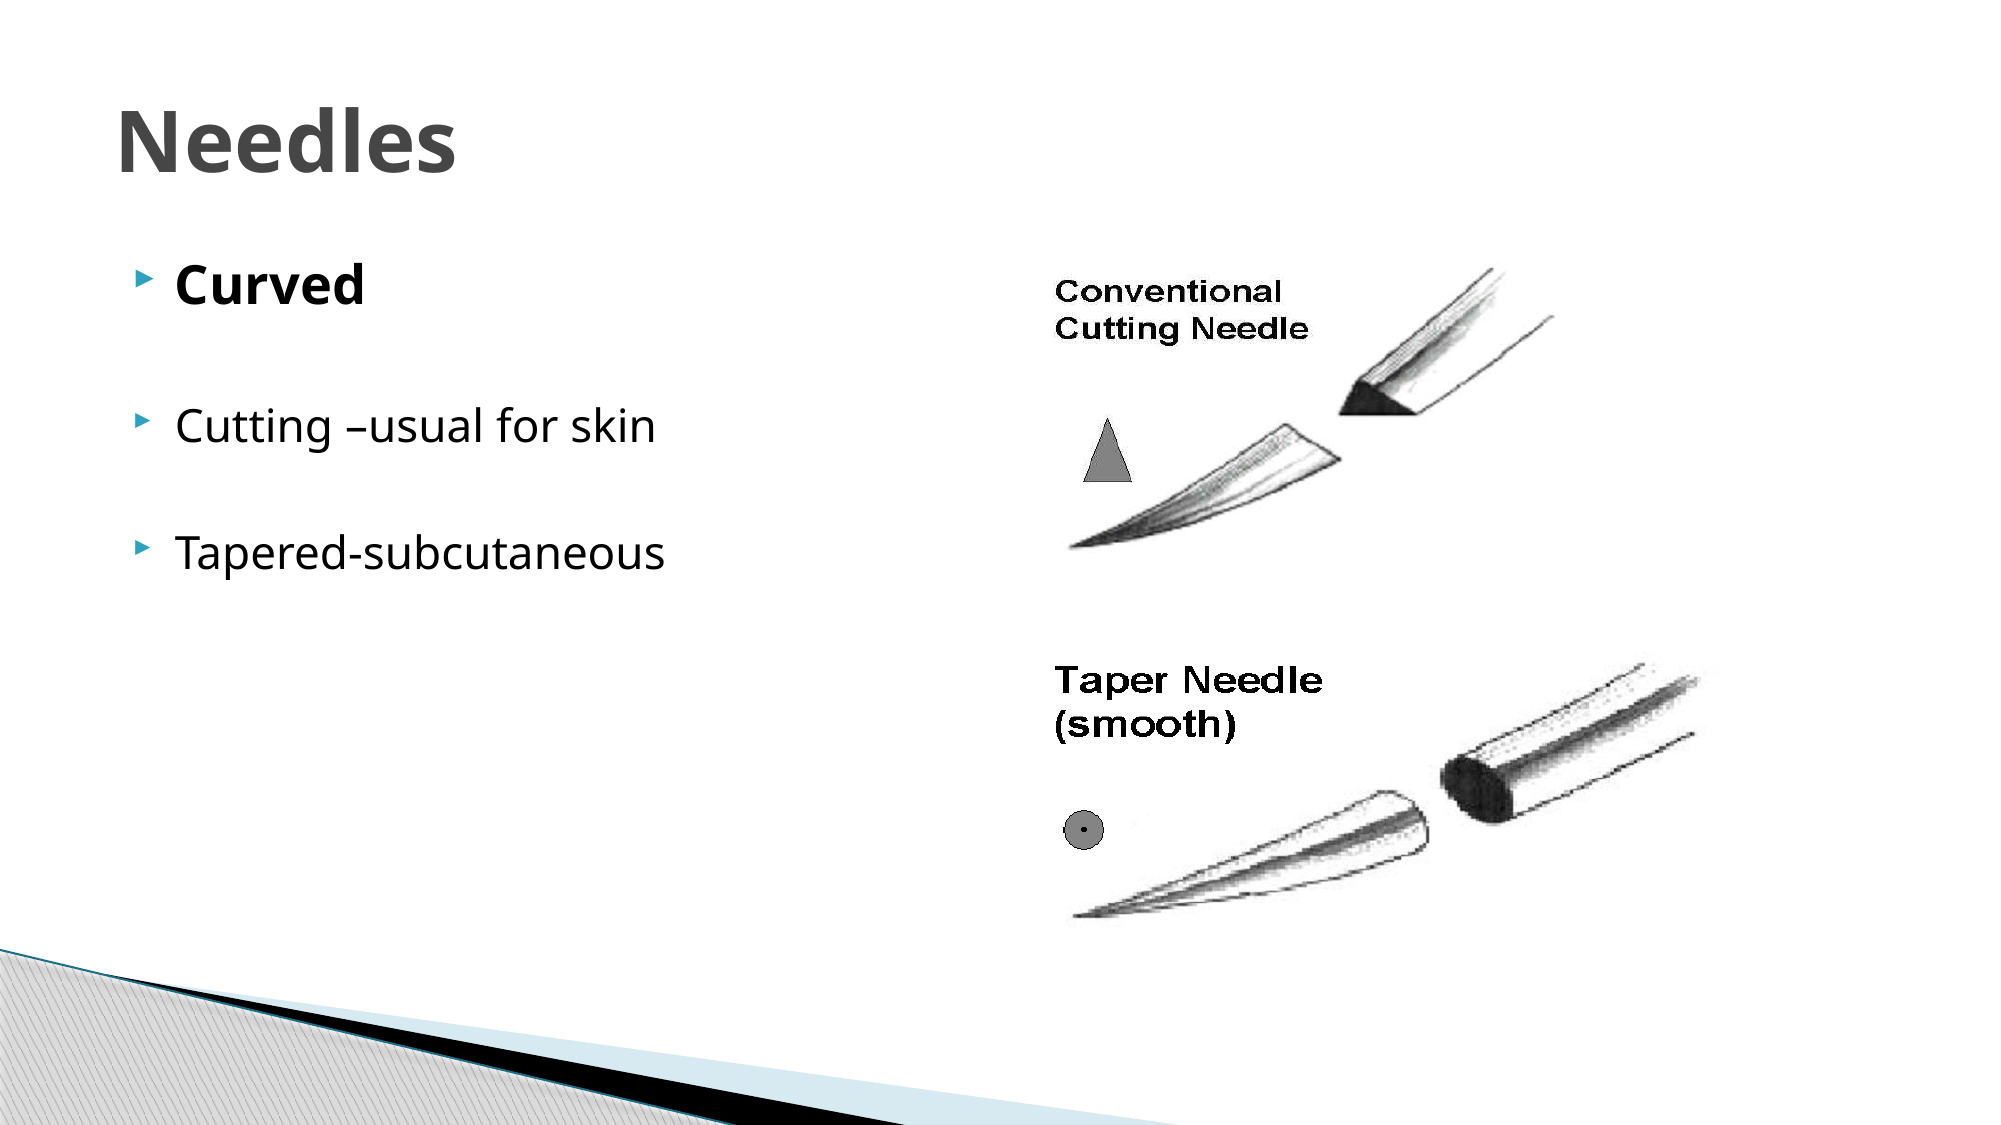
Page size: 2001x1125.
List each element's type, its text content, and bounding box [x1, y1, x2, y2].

title Needles [99, 45, 1900, 233]
list Curved Cutting –usual for skin Tapered-subcutaneous [99, 243, 1900, 986]
picture [1023, 242, 1614, 593]
picture [1023, 613, 1725, 964]
